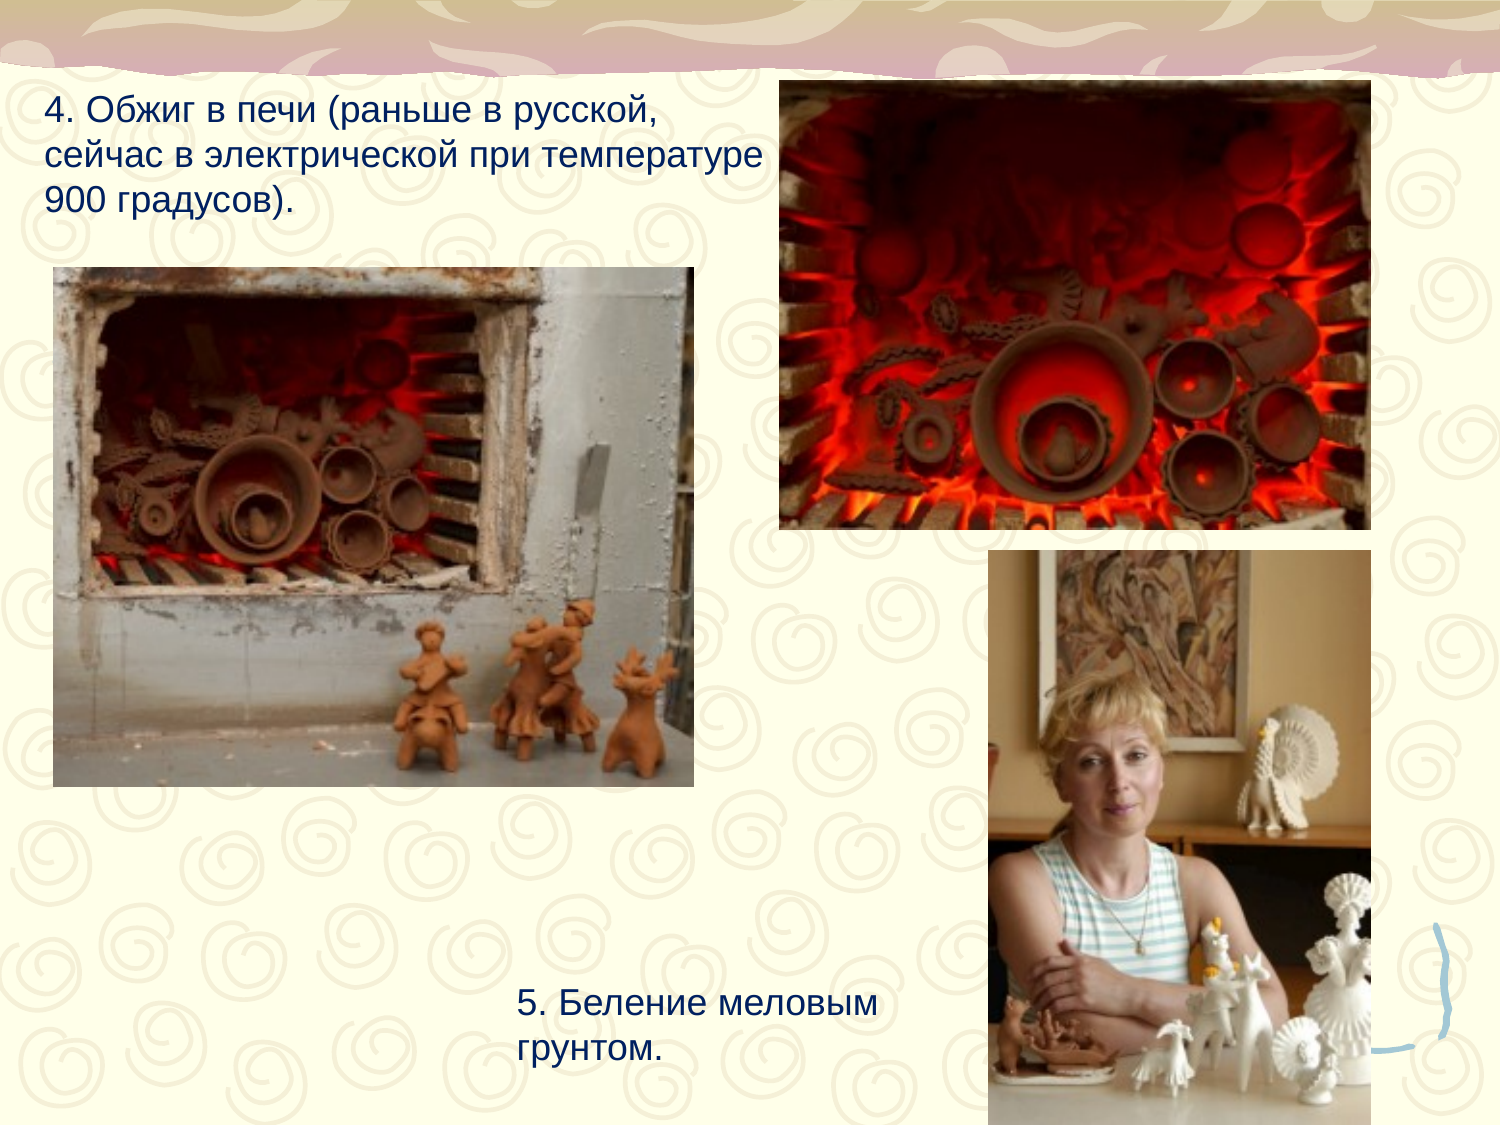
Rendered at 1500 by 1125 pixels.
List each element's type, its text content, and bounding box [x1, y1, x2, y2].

text_box 5. Беление меловым грунтом. [501, 971, 983, 1076]
picture [779, 80, 1371, 530]
picture [988, 550, 1371, 1125]
text_box 4. Обжиг в печи (раньше в русской, сейчас в электрической при температуре 900 градусов). [29, 78, 780, 228]
picture [52, 266, 694, 788]
